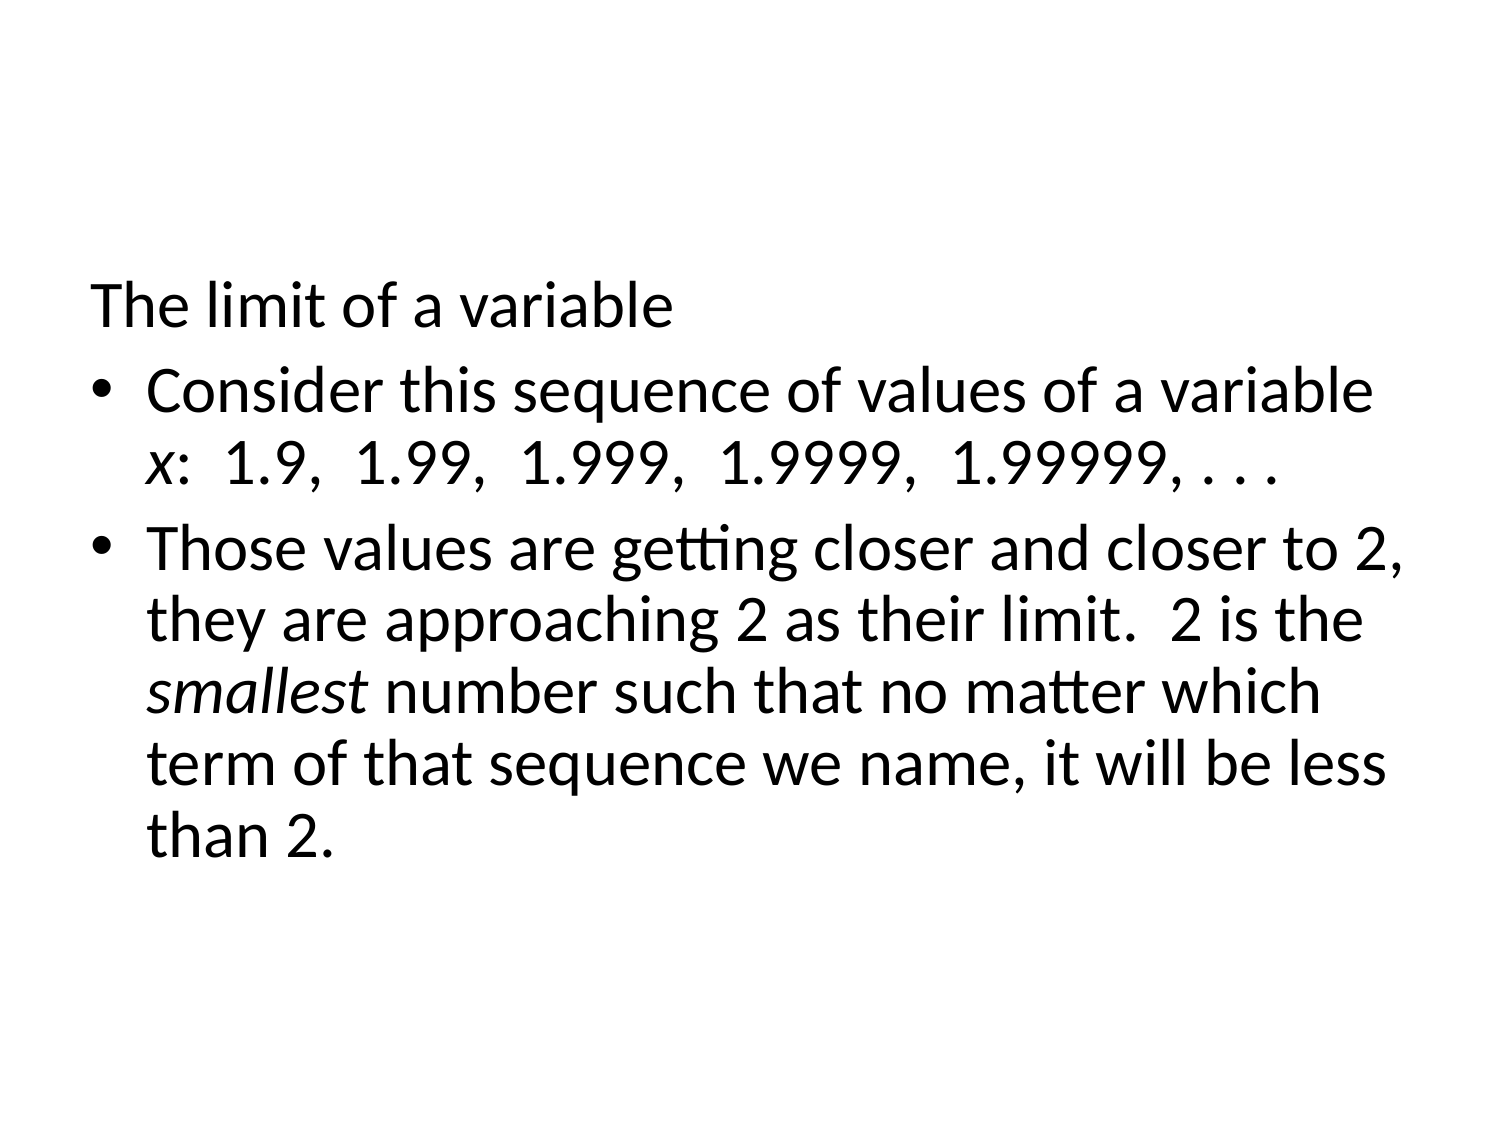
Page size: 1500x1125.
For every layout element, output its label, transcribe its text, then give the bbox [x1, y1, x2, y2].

list The limit of a variable Consider this sequence of values of a variable x: 1.9, 1.99, 1.999, 1.9999, 1.99999, . . . Those values are getting closer and closer to 2, they are approaching 2 as their limit. 2 is the smallest number such that no matter which term of that sequence we name, it will be less than 2. [75, 262, 1425, 1005]
